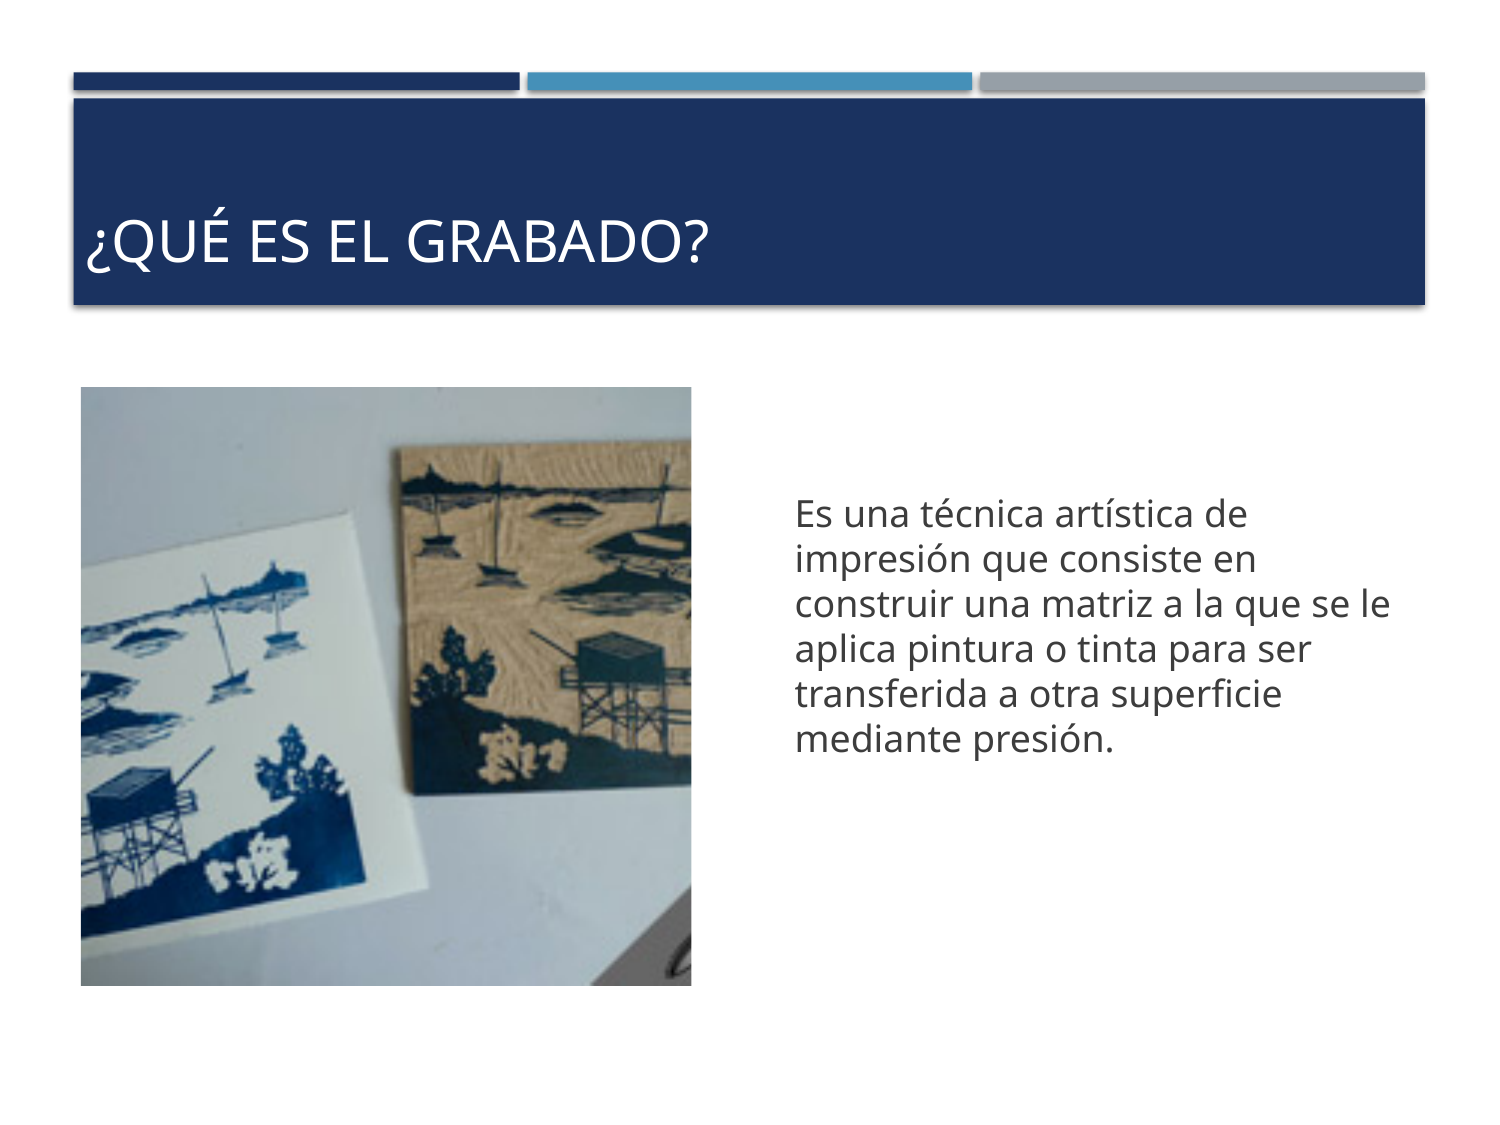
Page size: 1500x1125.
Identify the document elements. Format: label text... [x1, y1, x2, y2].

picture [80, 386, 692, 987]
list Es una técnica artística de impresión que consiste en construir una matriz a la que se le aplica pintura o tinta para ser transferida a otra superficie mediante presión. [779, 357, 1429, 1022]
title ¿Qué es el grabado? [71, 115, 1429, 282]
